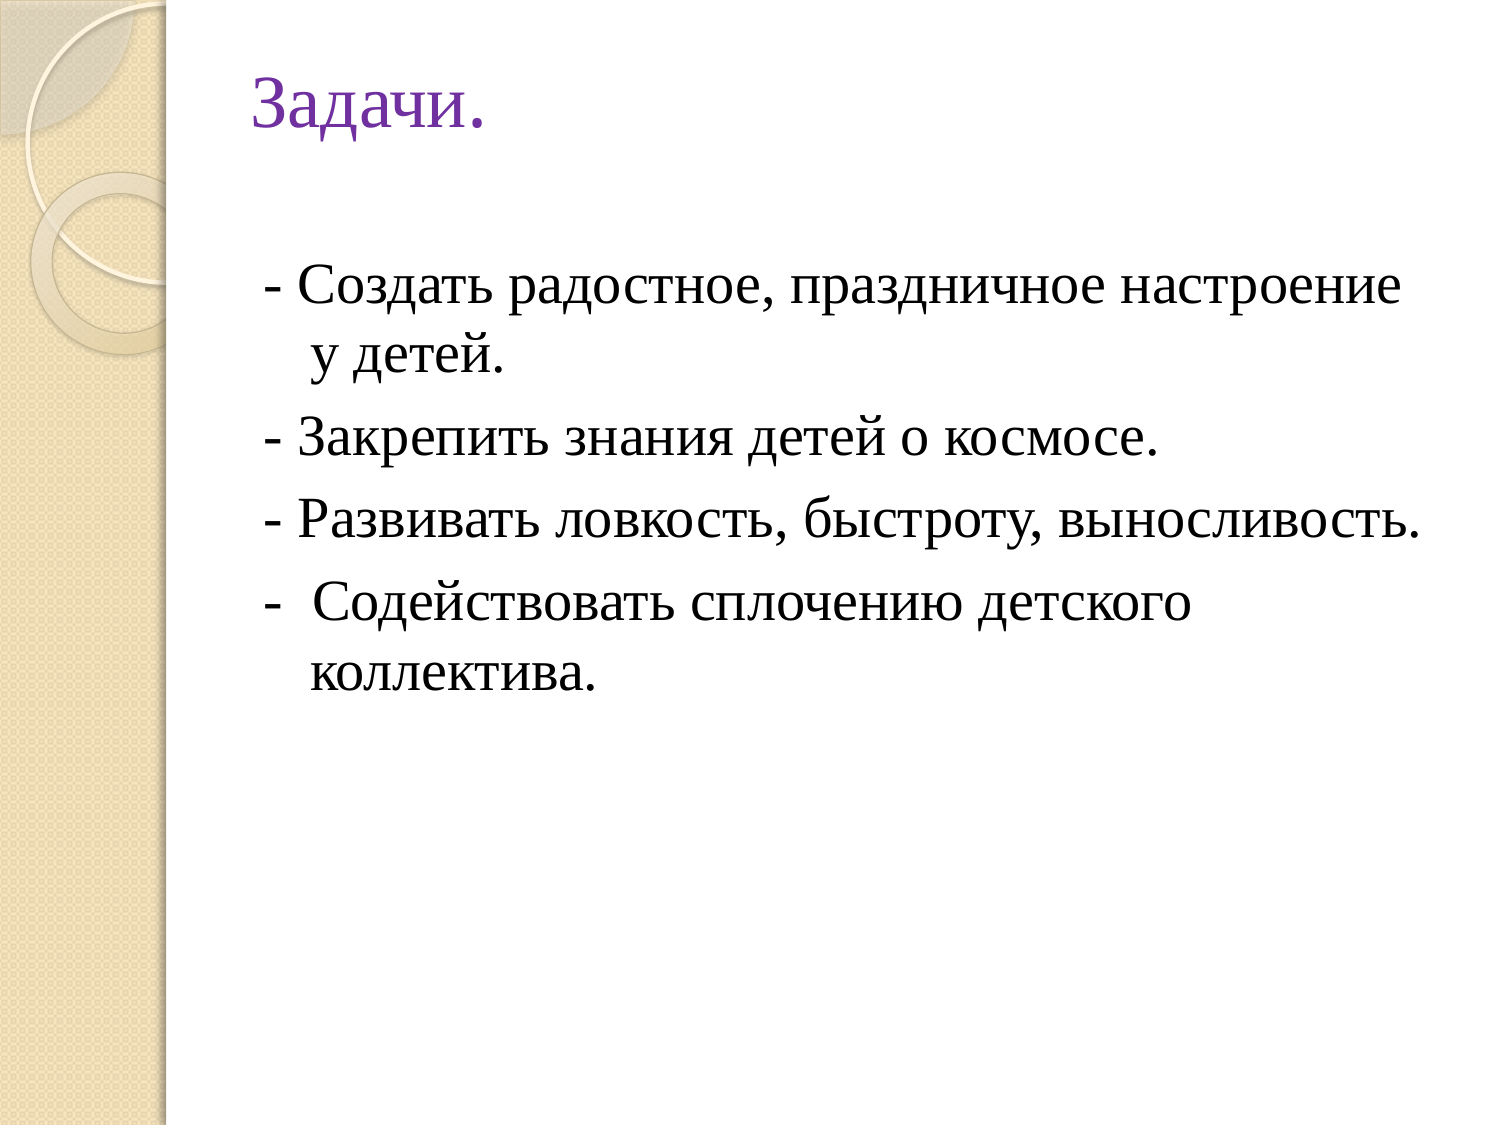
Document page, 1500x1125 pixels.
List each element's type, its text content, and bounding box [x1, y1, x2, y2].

text_box [265, 506, 1424, 613]
title Задачи. [235, 45, 1466, 149]
list - Создать радостное, праздничное настроение у детей. - Закрепить знания детей о космосе. - Развивать ловкость, быстроту, выносливость. - Содействовать сплочению детского коллектива. [235, 237, 1466, 1025]
